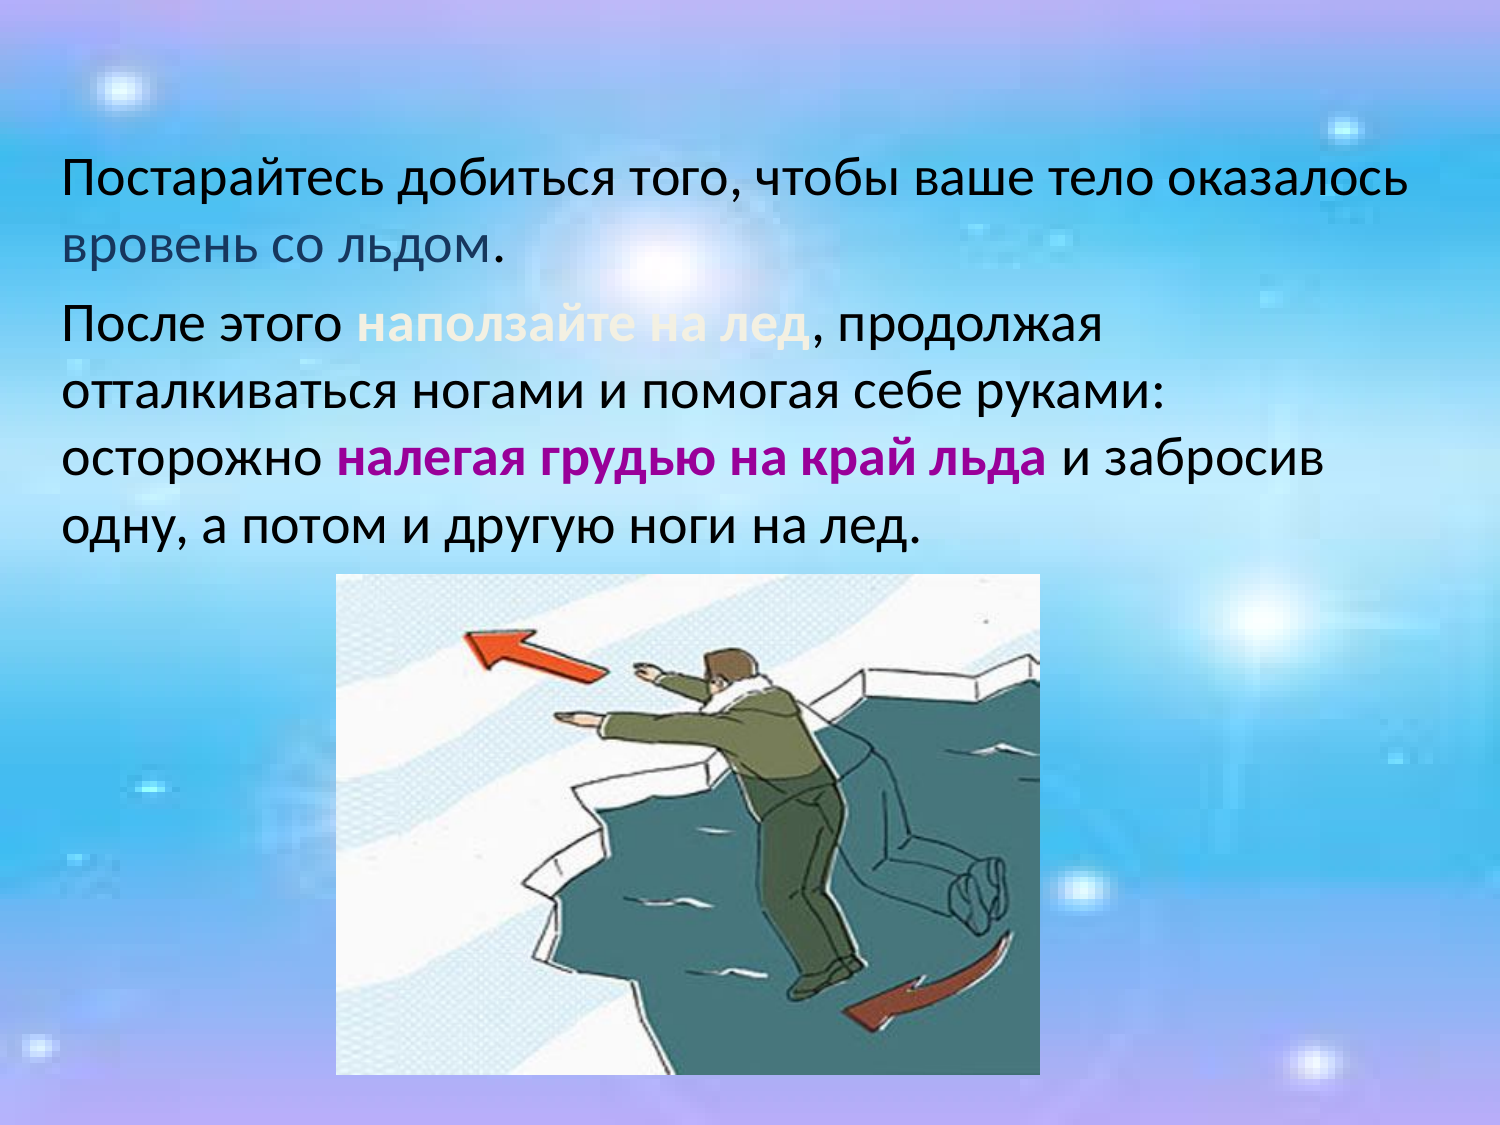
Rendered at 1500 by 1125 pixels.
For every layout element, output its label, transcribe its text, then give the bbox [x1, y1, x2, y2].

list Постарайтесь добиться того, чтобы ваше тело оказалось вровень со льдом. После этого наползайте на лед, продолжая отталкиваться ногами и помогая себе руками: осторожно налегая грудью на край льда и забросив одну, а потом и другую ноги на лед. [0, 66, 1442, 563]
picture [0, 0, 1500, 1125]
